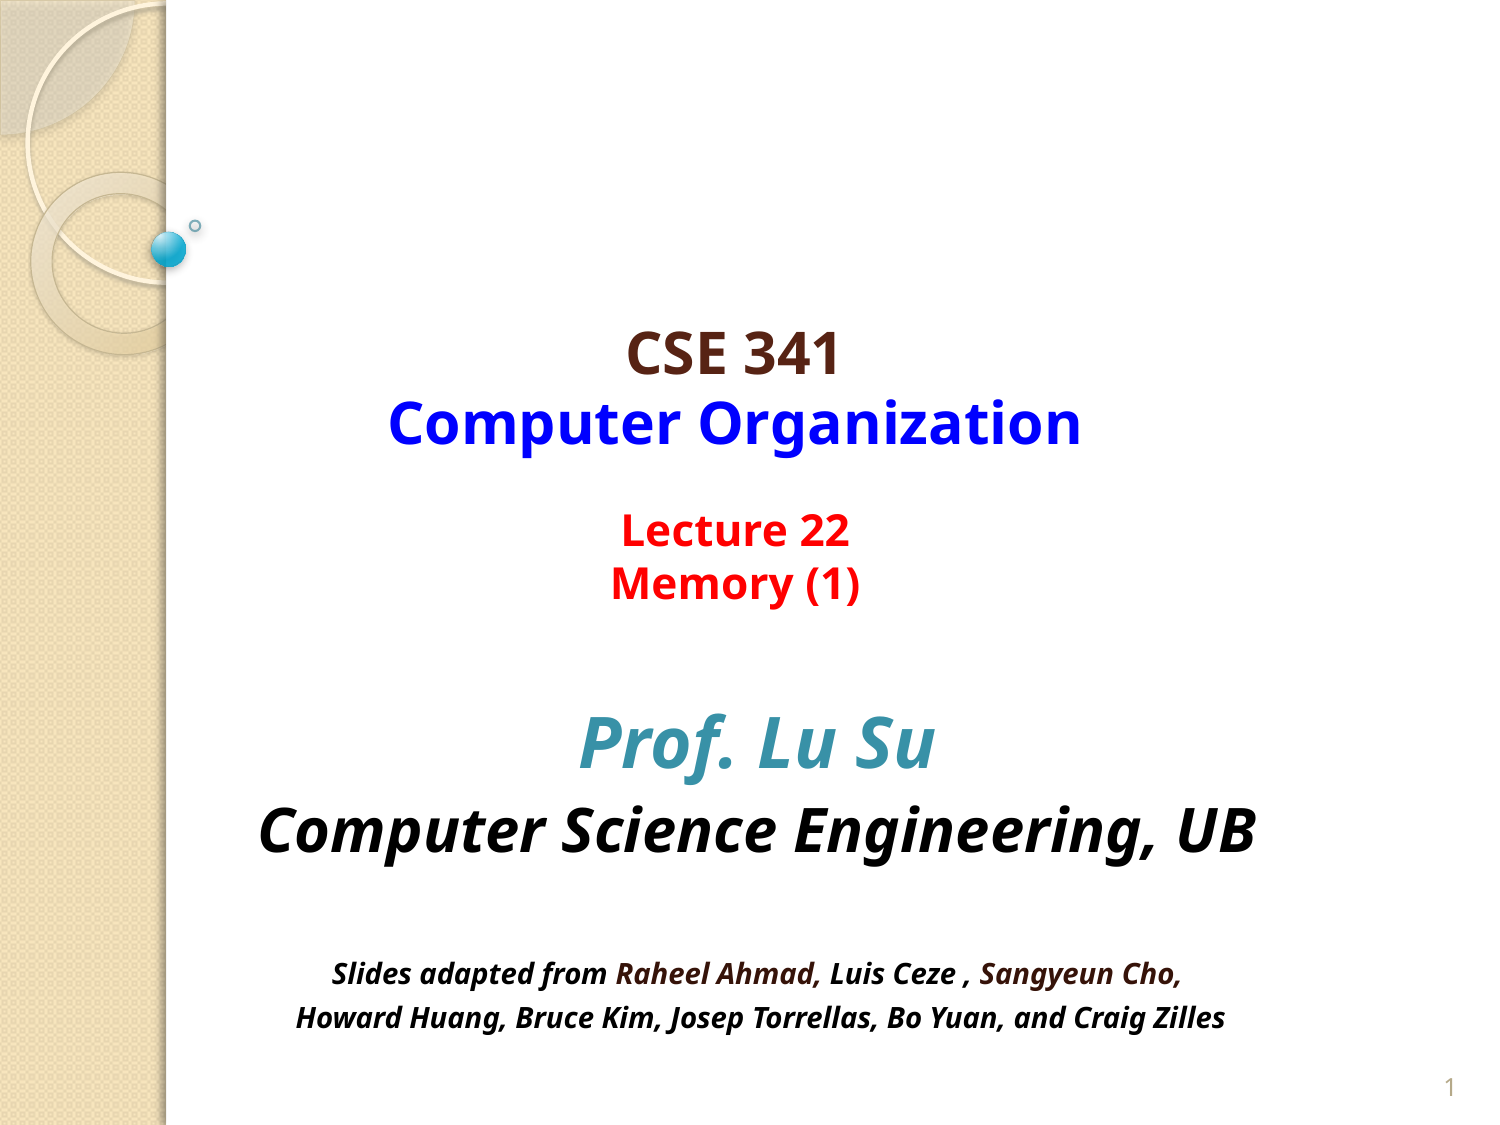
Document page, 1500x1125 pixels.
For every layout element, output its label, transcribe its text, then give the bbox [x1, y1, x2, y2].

title CSE 341 Computer Organization Lecture 22 Memory (1) [0, 302, 1471, 669]
slide_number 1 [1413, 1034, 1488, 1113]
subtitle Prof. Lu Su Computer Science Engineering, UB Slides adapted from Raheel Ahmad, Luis Ceze , Sangyeun Cho, Howard Huang, Bruce Kim, Josep Torrellas, Bo Yuan, and Craig Zilles [230, 645, 1281, 1047]
